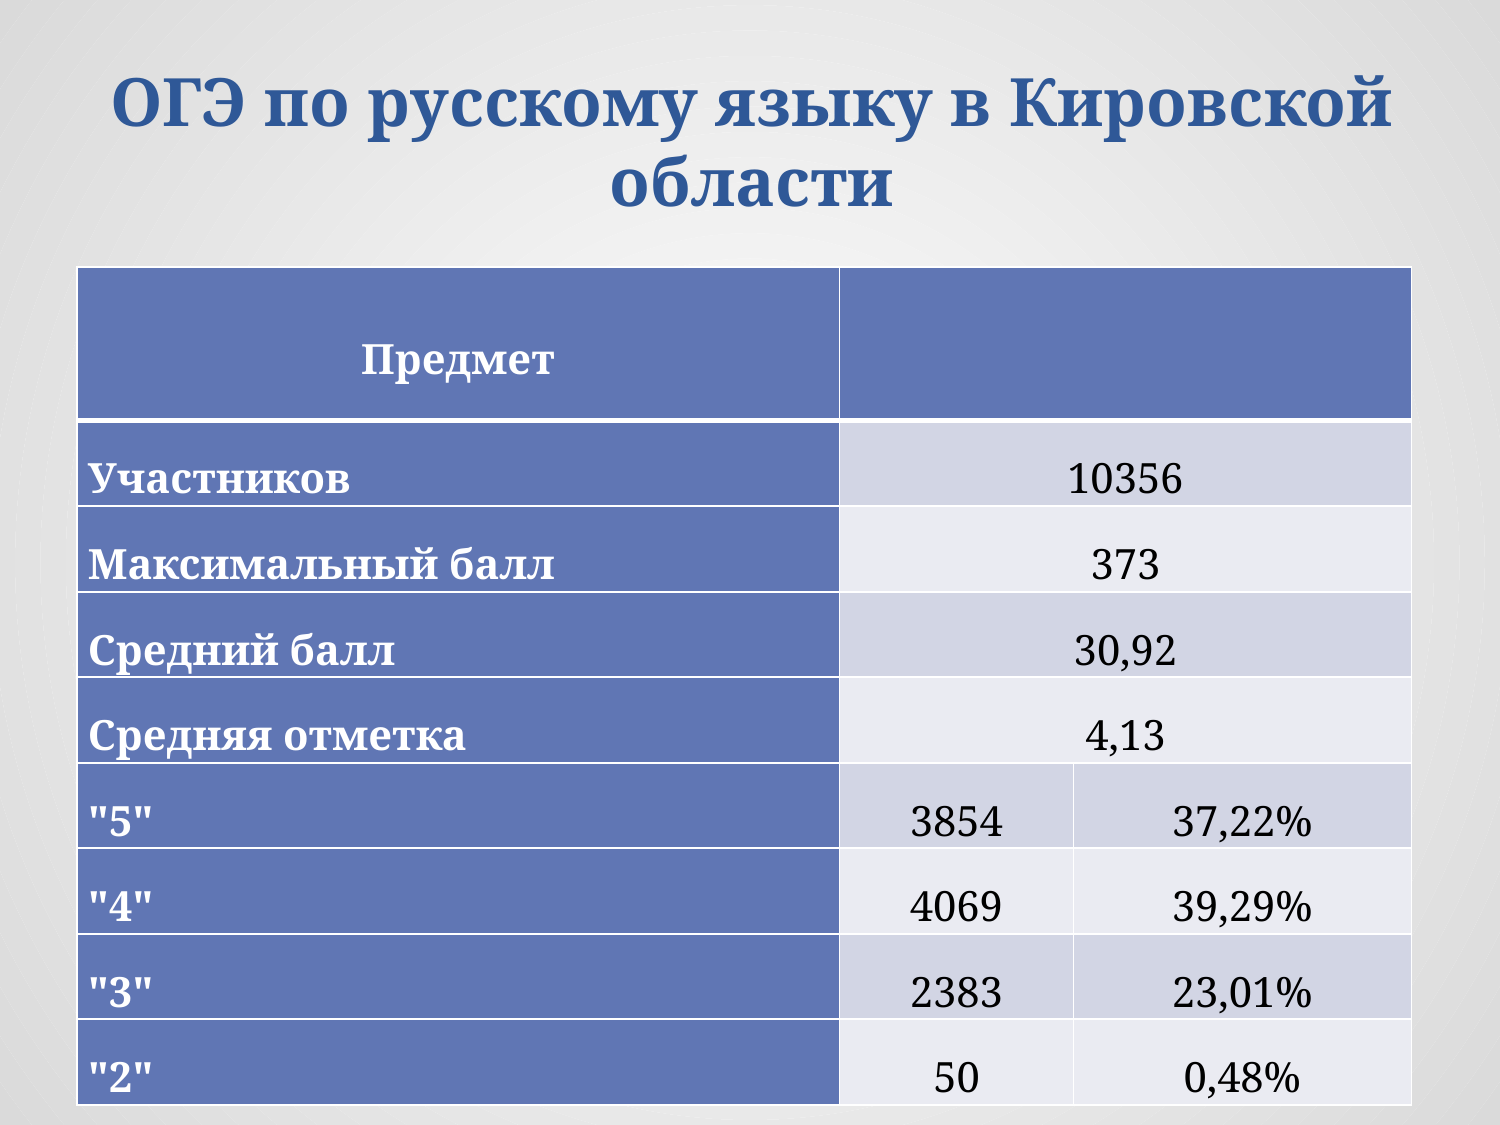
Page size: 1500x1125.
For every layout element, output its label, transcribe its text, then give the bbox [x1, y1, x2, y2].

table_cell 2383 [840, 935, 1073, 1018]
table_cell 37,22% [1074, 764, 1411, 847]
table_cell 50 [840, 1020, 1073, 1104]
table_cell 0,48% [1074, 1020, 1411, 1104]
table_cell "4" [78, 849, 839, 933]
table_cell 30,92 [840, 593, 1411, 676]
table_cell "3" [78, 935, 839, 1018]
table_cell Средняя отметка [78, 678, 839, 762]
table_cell Участников [78, 423, 839, 505]
table_cell 4,13 [840, 678, 1411, 762]
table_header Предмет [78, 268, 839, 418]
table_cell 10356 [840, 423, 1411, 505]
table_cell Средний балл [78, 593, 839, 676]
table_cell 373 [840, 507, 1411, 591]
title ОГЭ по русскому языку в Кировской области [76, 30, 1427, 228]
table_cell 23,01% [1074, 935, 1411, 1018]
table_header [840, 268, 1411, 418]
table_cell Максимальный балл [78, 507, 839, 591]
table_cell 39,29% [1074, 849, 1411, 933]
table_cell "5" [78, 764, 839, 847]
table_cell "2" [78, 1020, 839, 1104]
table_cell 3854 [840, 764, 1073, 847]
table_cell 4069 [840, 849, 1073, 933]
